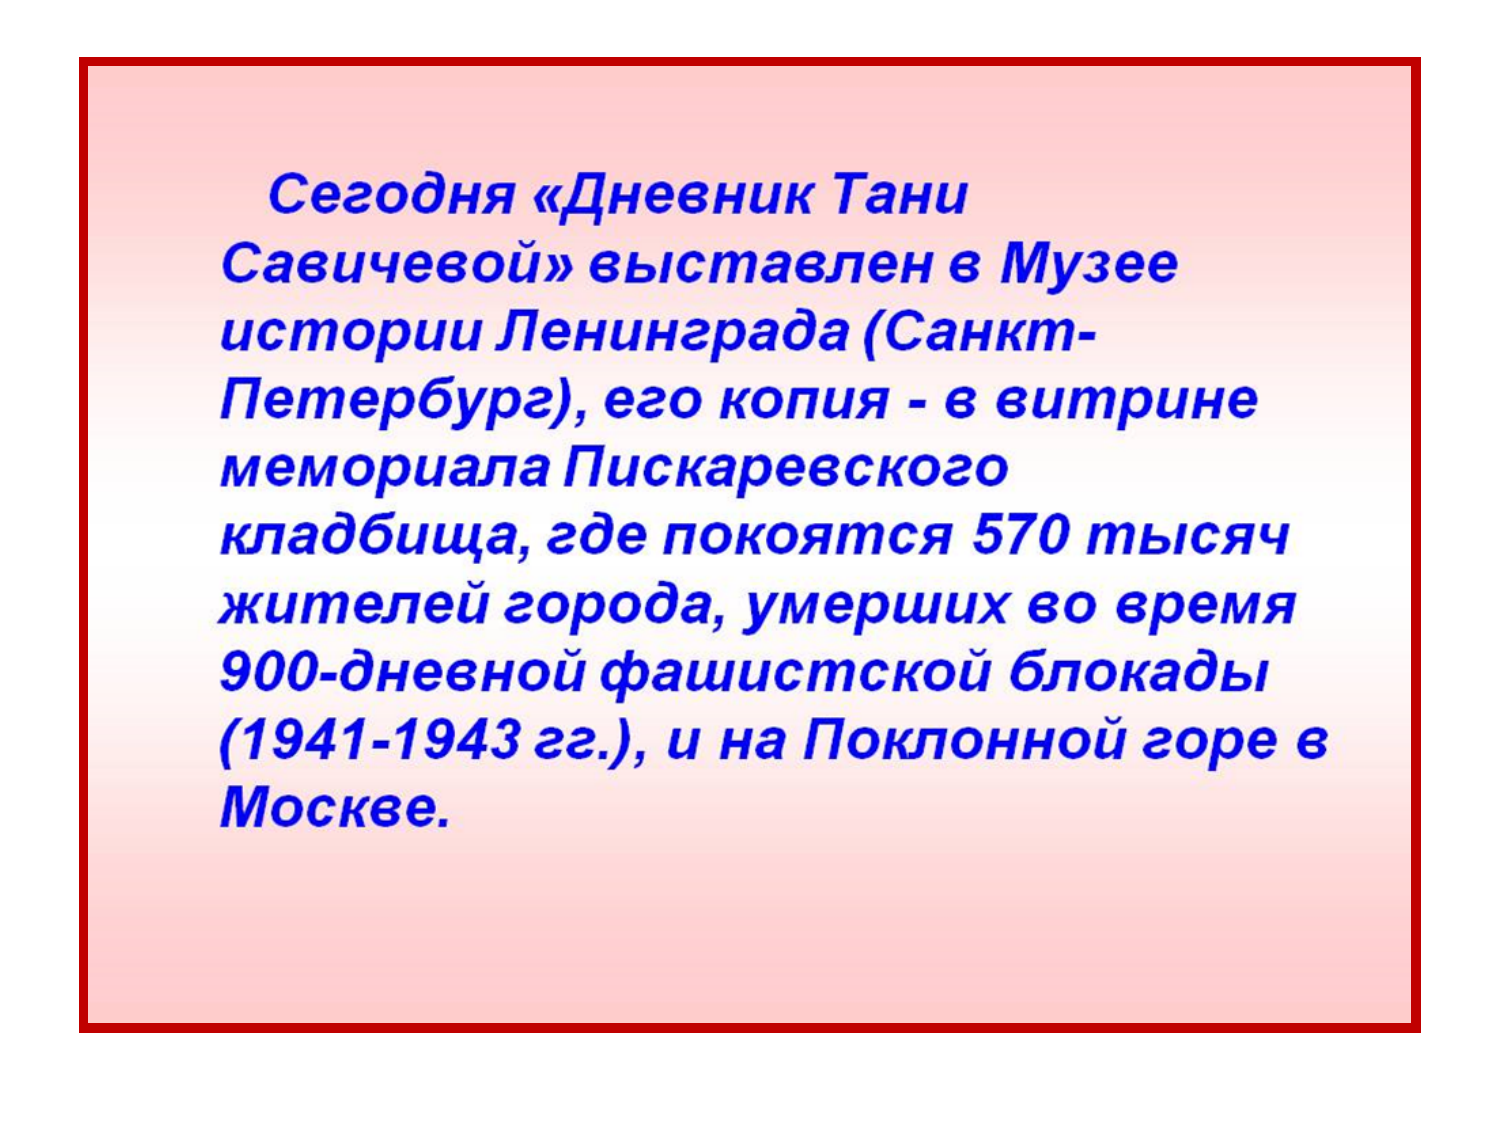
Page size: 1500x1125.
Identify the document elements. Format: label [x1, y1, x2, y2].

picture [88, 66, 1412, 1024]
